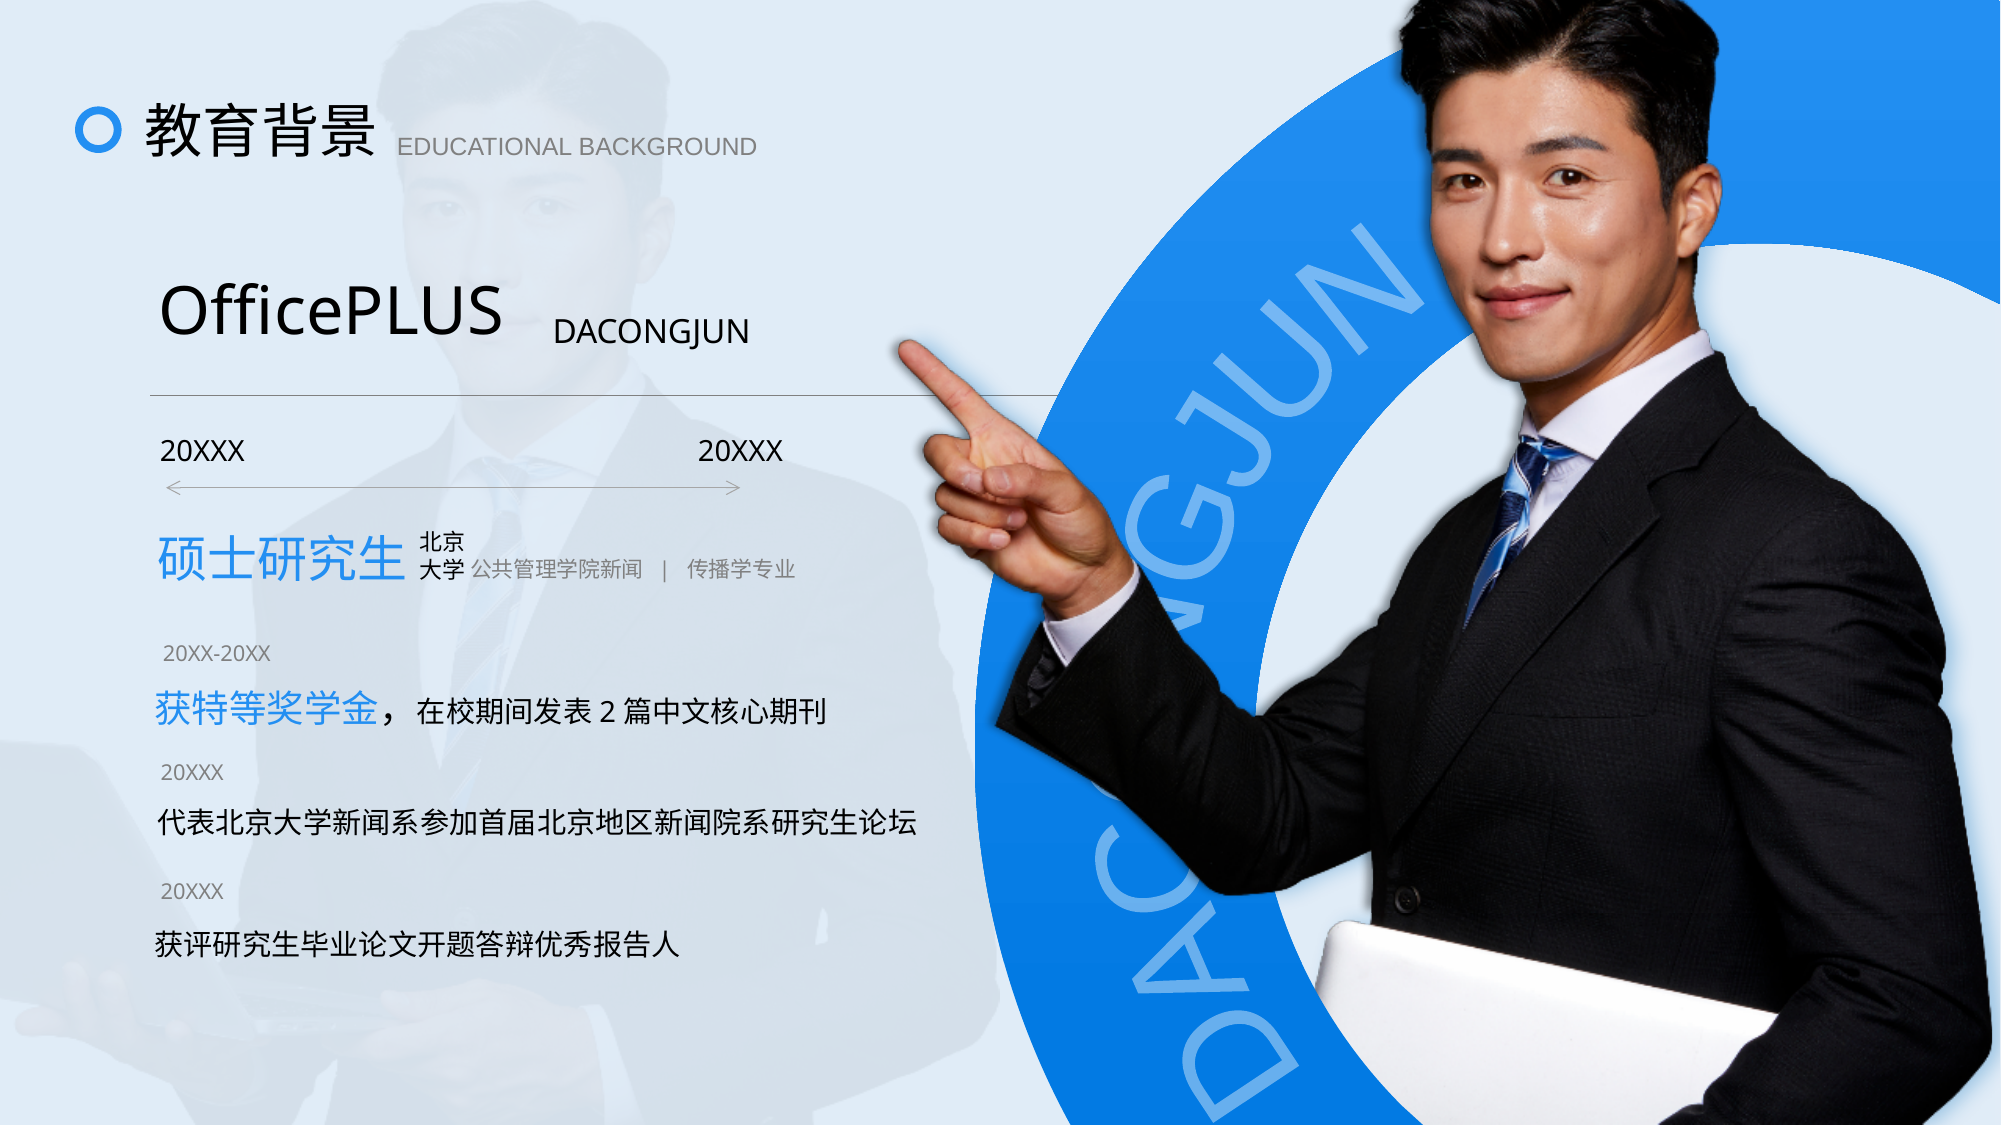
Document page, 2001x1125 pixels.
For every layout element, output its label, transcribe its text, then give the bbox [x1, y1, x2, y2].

text_box 获特等奖学金，在校期间发表2篇中文核心期刊 [1993, 677, 2000, 738]
picture [0, 0, 1993, 1125]
text_box [1993, 0, 2000, 306]
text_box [141, 520, 808, 596]
